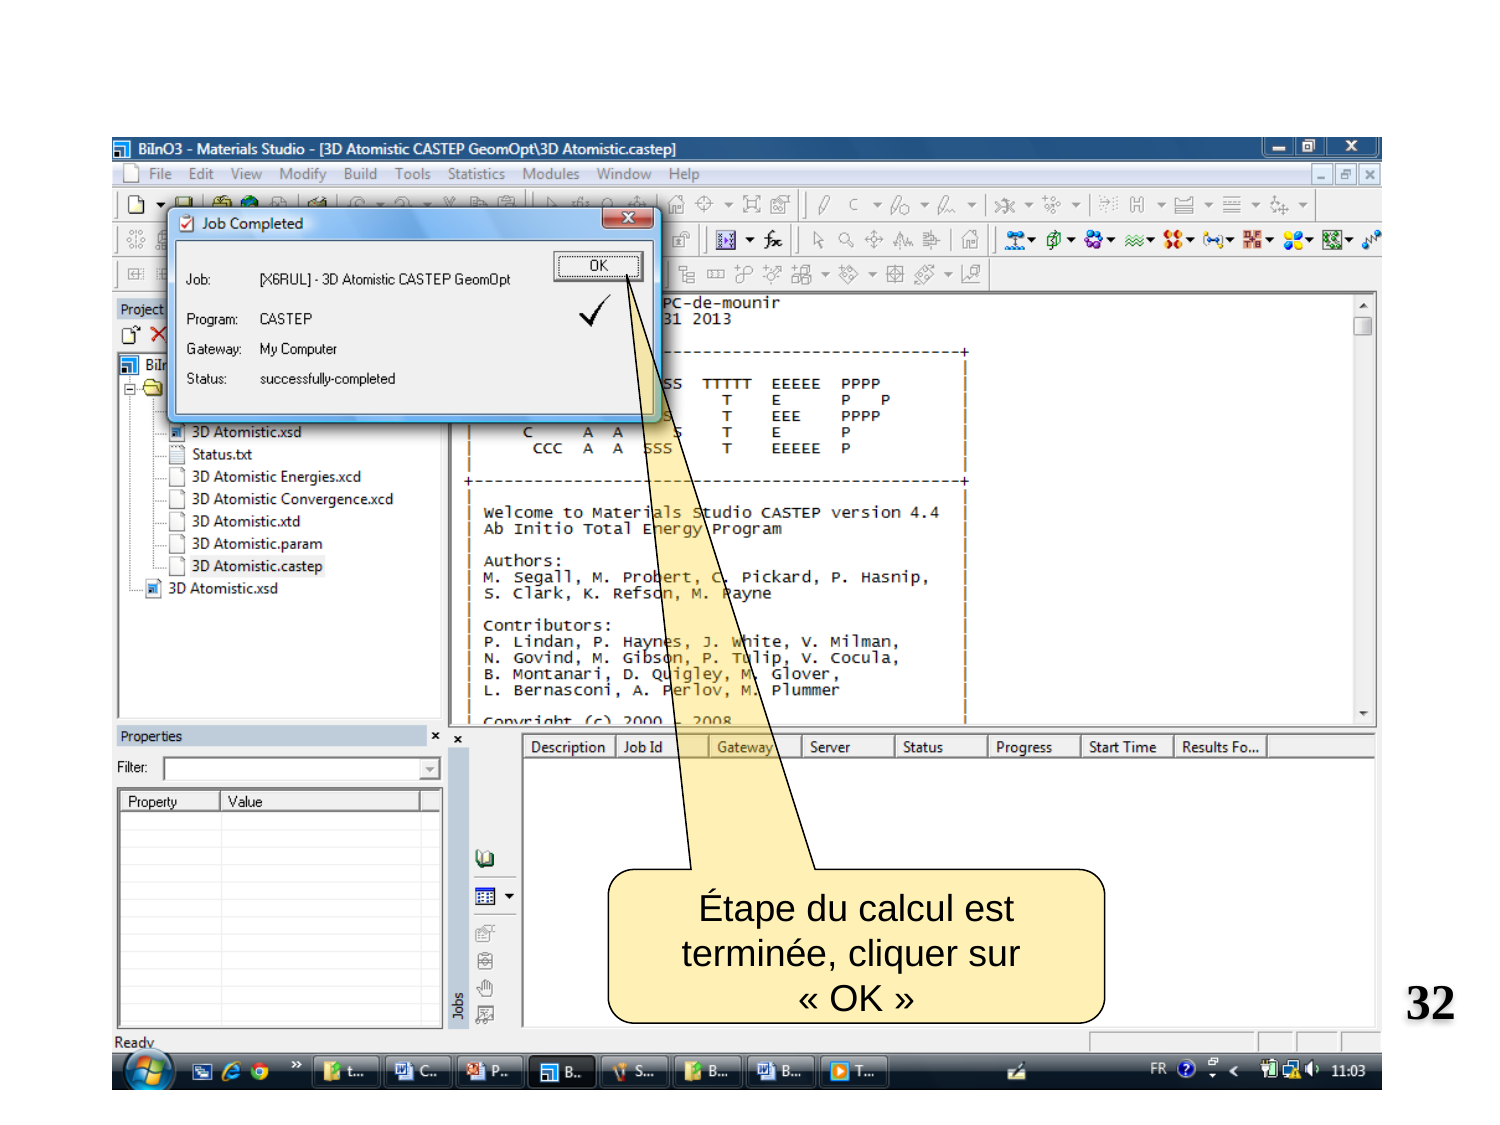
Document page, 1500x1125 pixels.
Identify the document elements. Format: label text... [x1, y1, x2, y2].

picture [111, 136, 1382, 1090]
text_box 32 [1386, 946, 1500, 1053]
